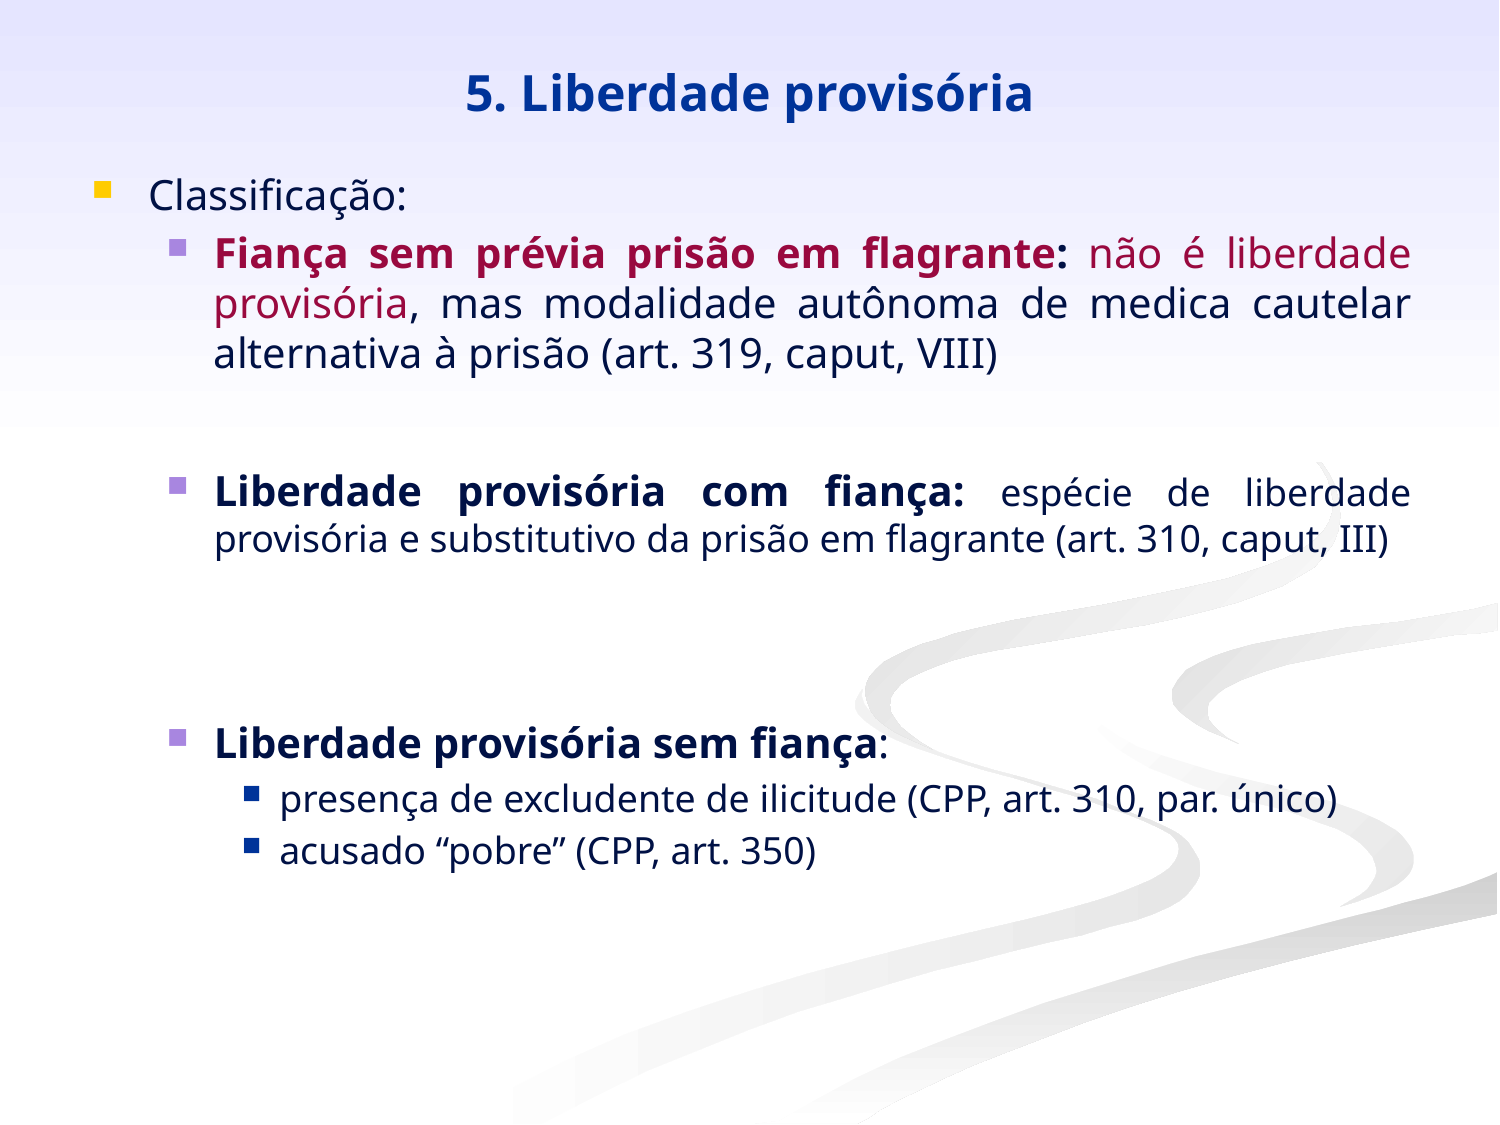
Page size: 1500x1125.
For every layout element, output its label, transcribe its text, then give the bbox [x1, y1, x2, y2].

title 5. Liberdade provisória [74, 44, 1426, 138]
list Classificação: Fiança sem prévia prisão em flagrante: não é liberdade provisória, mas modalidade autônoma de medica cautelar alternativa à prisão (art. 319, caput, VIII) Liberdade provisória com fiança: espécie de liberdade provisória e substitutivo da prisão em flagrante (art. 310, caput, III) Liberdade provisória sem fiança: presença de excludente de ilicitude (CPP, art. 310, par. único) acusado “pobre” (CPP, art. 350) [76, 160, 1428, 1012]
